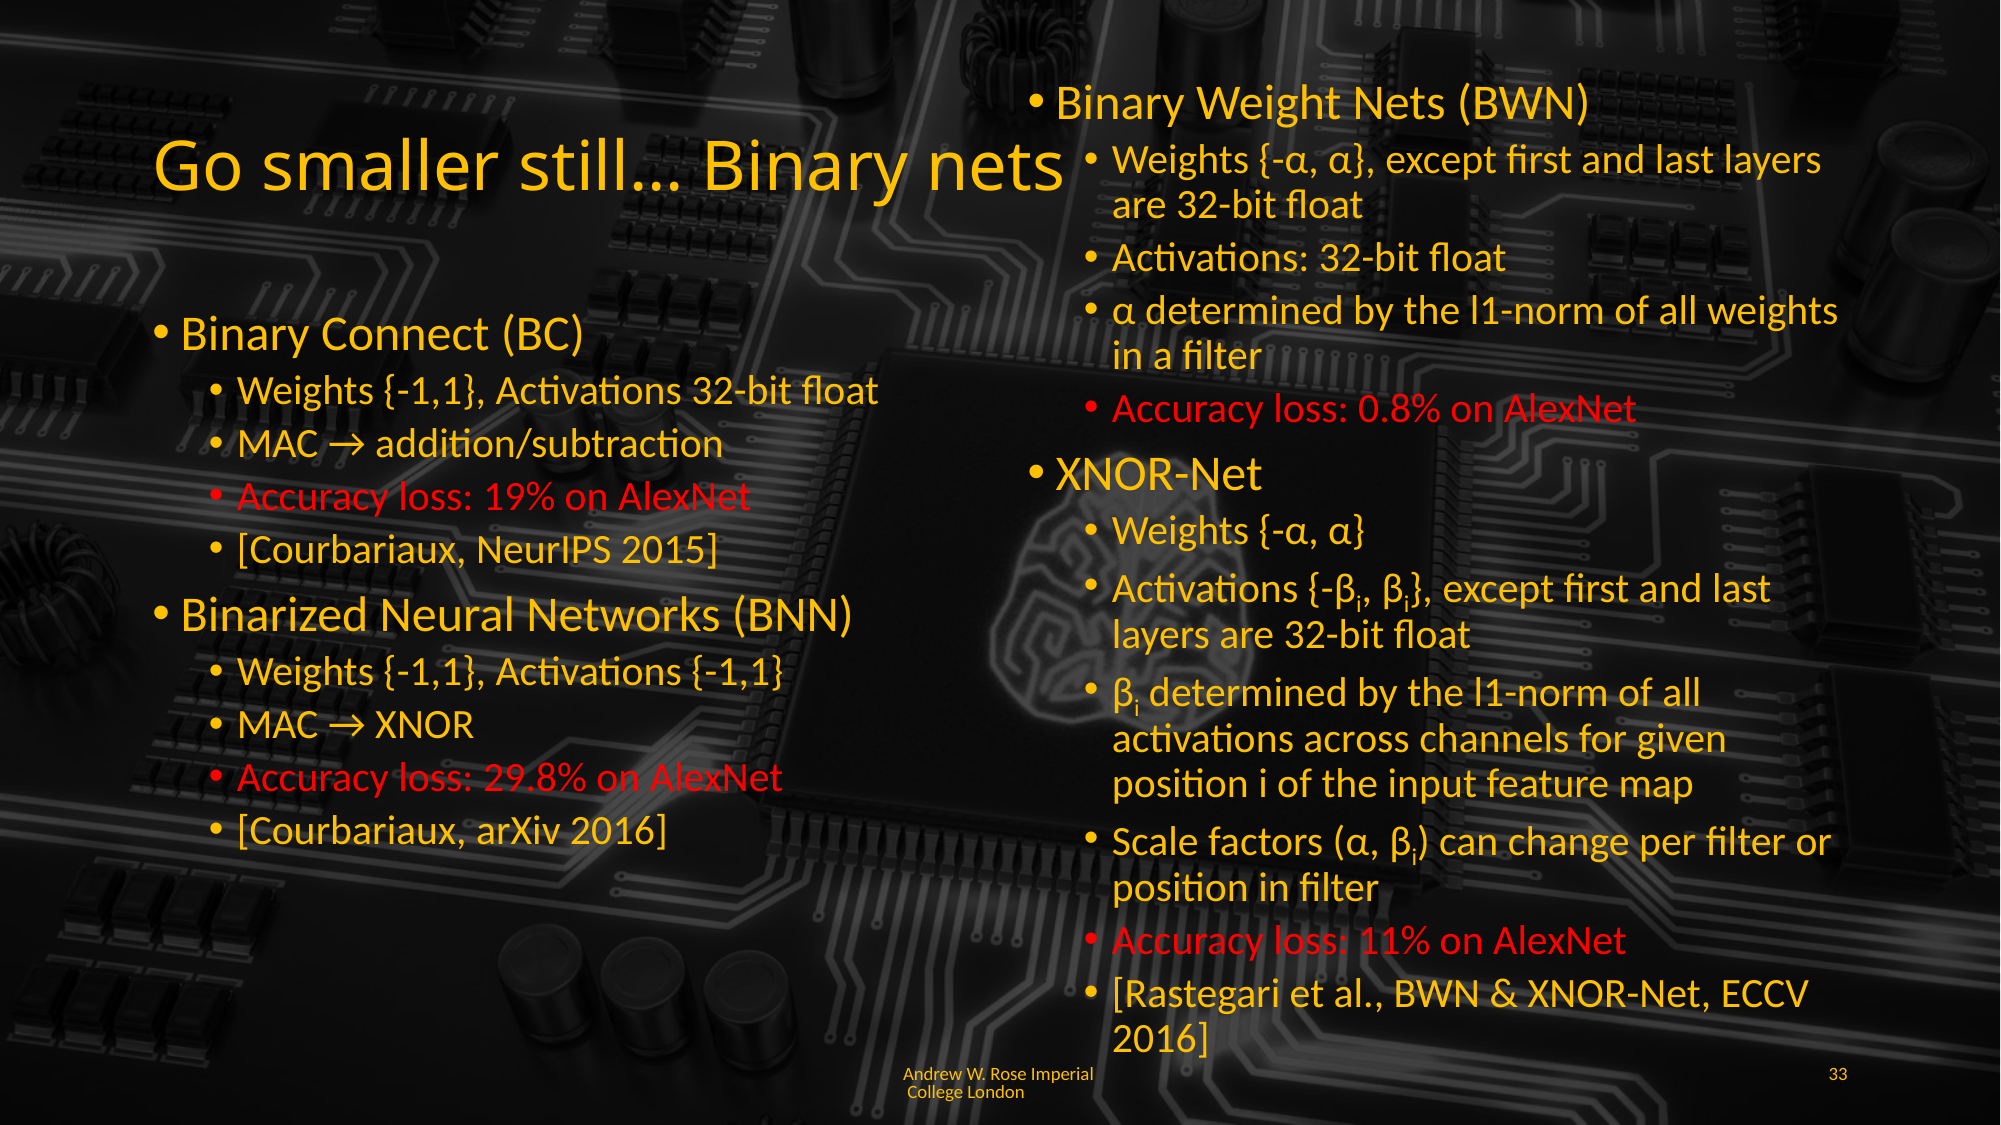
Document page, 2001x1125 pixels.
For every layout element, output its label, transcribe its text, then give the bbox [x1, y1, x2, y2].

list Binary Connect (BC) Weights {-1,1}, Activations 32-bit float MAC → addition/subtraction Accuracy loss: 19% on AlexNet [Courbariaux, NeurIPS 2015] Binarized Neural Networks (BNN) Weights {-1,1}, Activations {-1,1} MAC → XNOR Accuracy loss: 29.8% on AlexNet [Courbariaux, arXiv 2016] [137, 299, 988, 1014]
footer Andrew W. Rose Imperial College London [888, 1042, 1112, 1103]
slide_number 33 [1412, 1042, 1863, 1103]
title Go smaller still… Binary nets [137, 59, 1863, 278]
list Binary Weight Nets (BWN) Weights {-α, α}, except first and last layers are 32-bit float Activations: 32-bit float α determined by the l1-norm of all weights in a filter Accuracy loss: 0.8% on AlexNet XNOR-Net Weights {-α, α} Activations {-βi, βi}, except first and last layers are 32-bit float βi determined by the l1-norm of all activations across channels for given position i of the input feature map Scale factors (α, βi) can change per filter or position in filter Accuracy loss: 11% on AlexNet [Rastegari et al., BWN & XNOR-Net, ECCV 2016] [1012, 68, 1863, 1056]
picture [0, 0, 2001, 1125]
